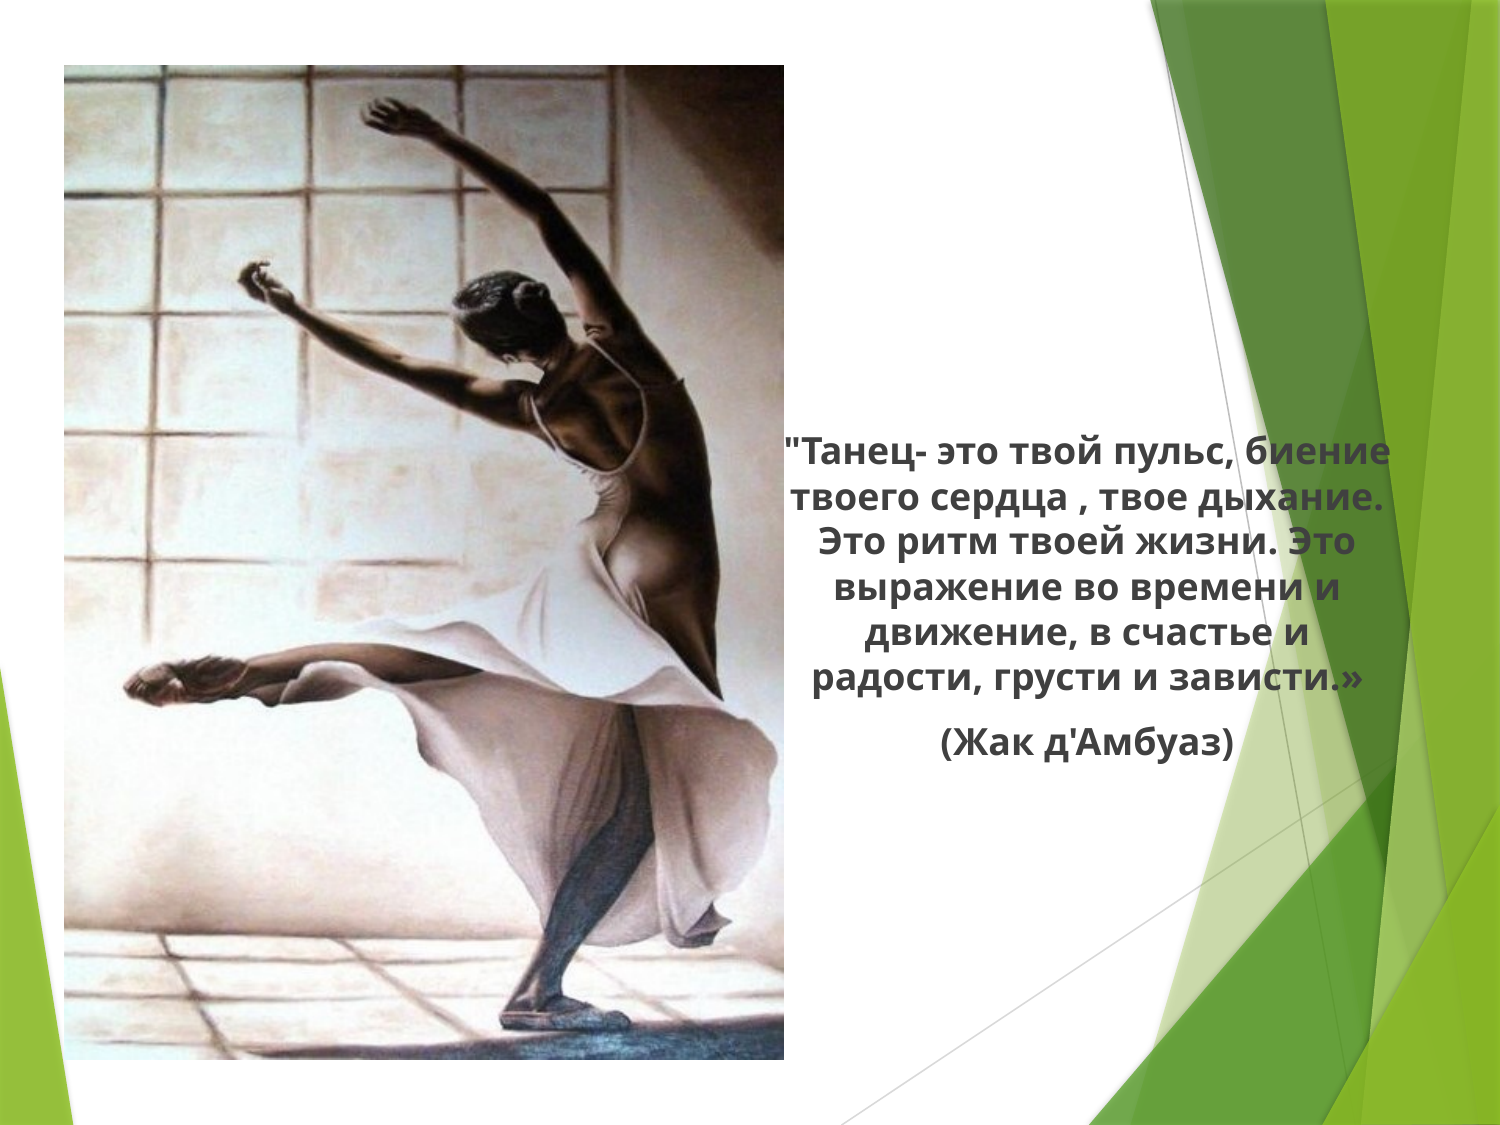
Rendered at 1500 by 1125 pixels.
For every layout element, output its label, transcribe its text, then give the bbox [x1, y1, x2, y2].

list "Танец- это твой пульс, биение твоего сердца , твое дыхание. Это ритм твоей жизни. Это выражение во времени и движение, в счастье и радости, грусти и зависти.» (Жак д'Амбуаз) [789, 420, 1414, 835]
picture [64, 65, 785, 1060]
